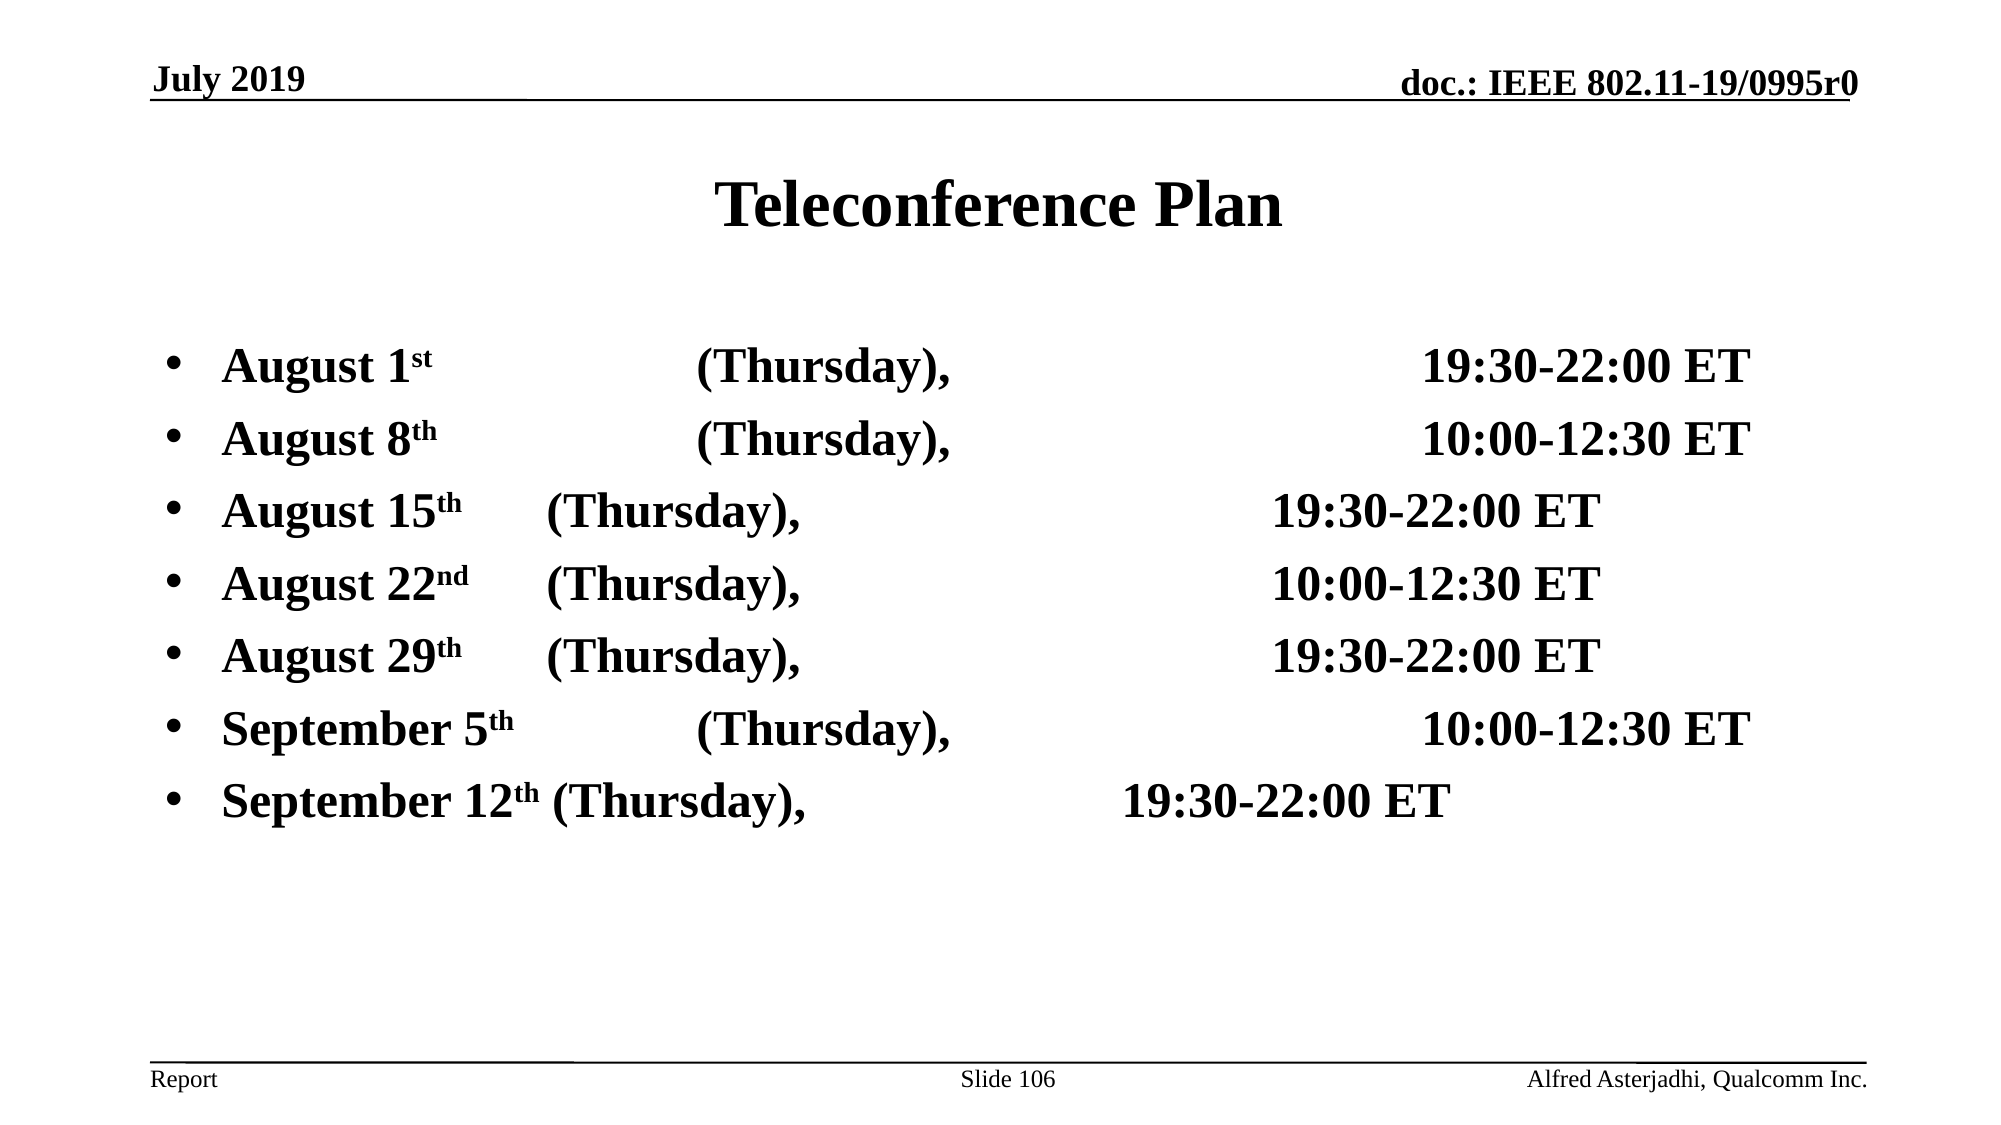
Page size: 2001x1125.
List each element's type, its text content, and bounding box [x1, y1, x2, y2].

footer Alfred Asterjadhi, Qualcomm Inc. [1171, 1061, 1869, 1093]
slide_number Slide 106 [950, 1061, 1067, 1123]
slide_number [152, 54, 563, 100]
title Teleconference Plan [149, 112, 1850, 288]
list August 1st (Thursday), 19:30-22:00 ET August 8th (Thursday), 10:00-12:30 ET August 15th (Thursday), 19:30-22:00 ET August 22nd (Thursday), 10:00-12:30 ET August 29th (Thursday), 19:30-22:00 ET September 5th (Thursday), 10:00-12:30 ET September 12th (Thursday), 19:30-22:00 ET [149, 324, 1850, 1000]
